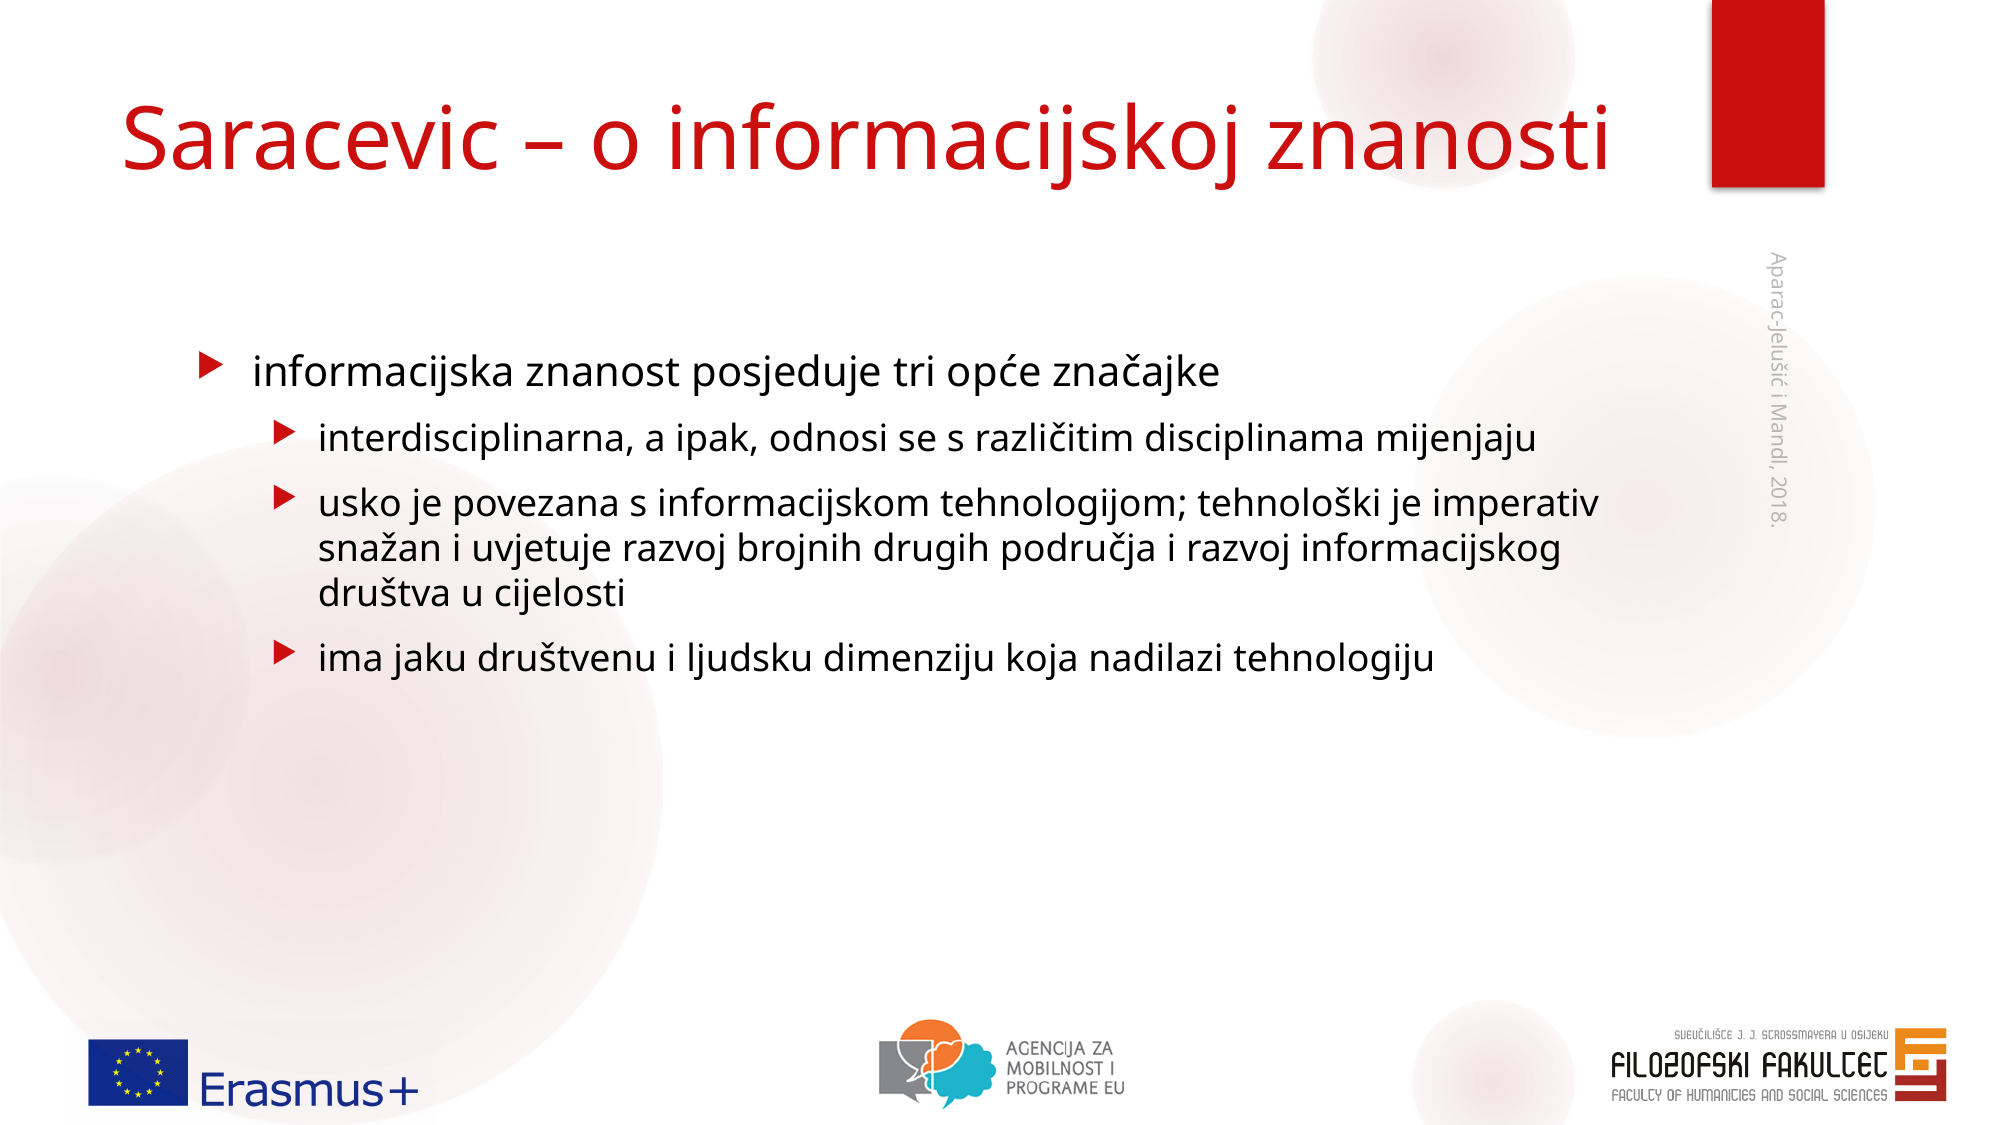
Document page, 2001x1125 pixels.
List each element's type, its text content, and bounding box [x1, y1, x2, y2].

picture [1610, 1017, 1951, 1112]
picture [879, 1025, 1140, 1125]
picture [69, 1020, 437, 1125]
footer Aparac-Jelušić i Mandl, 2018. [1760, 237, 1811, 871]
title Saracevic – o informacijskoj znanosti [106, 74, 1649, 304]
list informacijska znanost posjeduje tri opće značajke interdisciplinarna, a ipak, odnosi se s različitim disciplinama mijenjaju usko je povezana s informacijskom tehnologijom; tehnološki je imperativ snažan i uvjetuje razvoj brojnih drugih područja i razvoj informacijskog društva u cijelosti ima jaku društvenu i ljudsku dimenziju koja nadilazi tehnologiju [181, 336, 1649, 1025]
